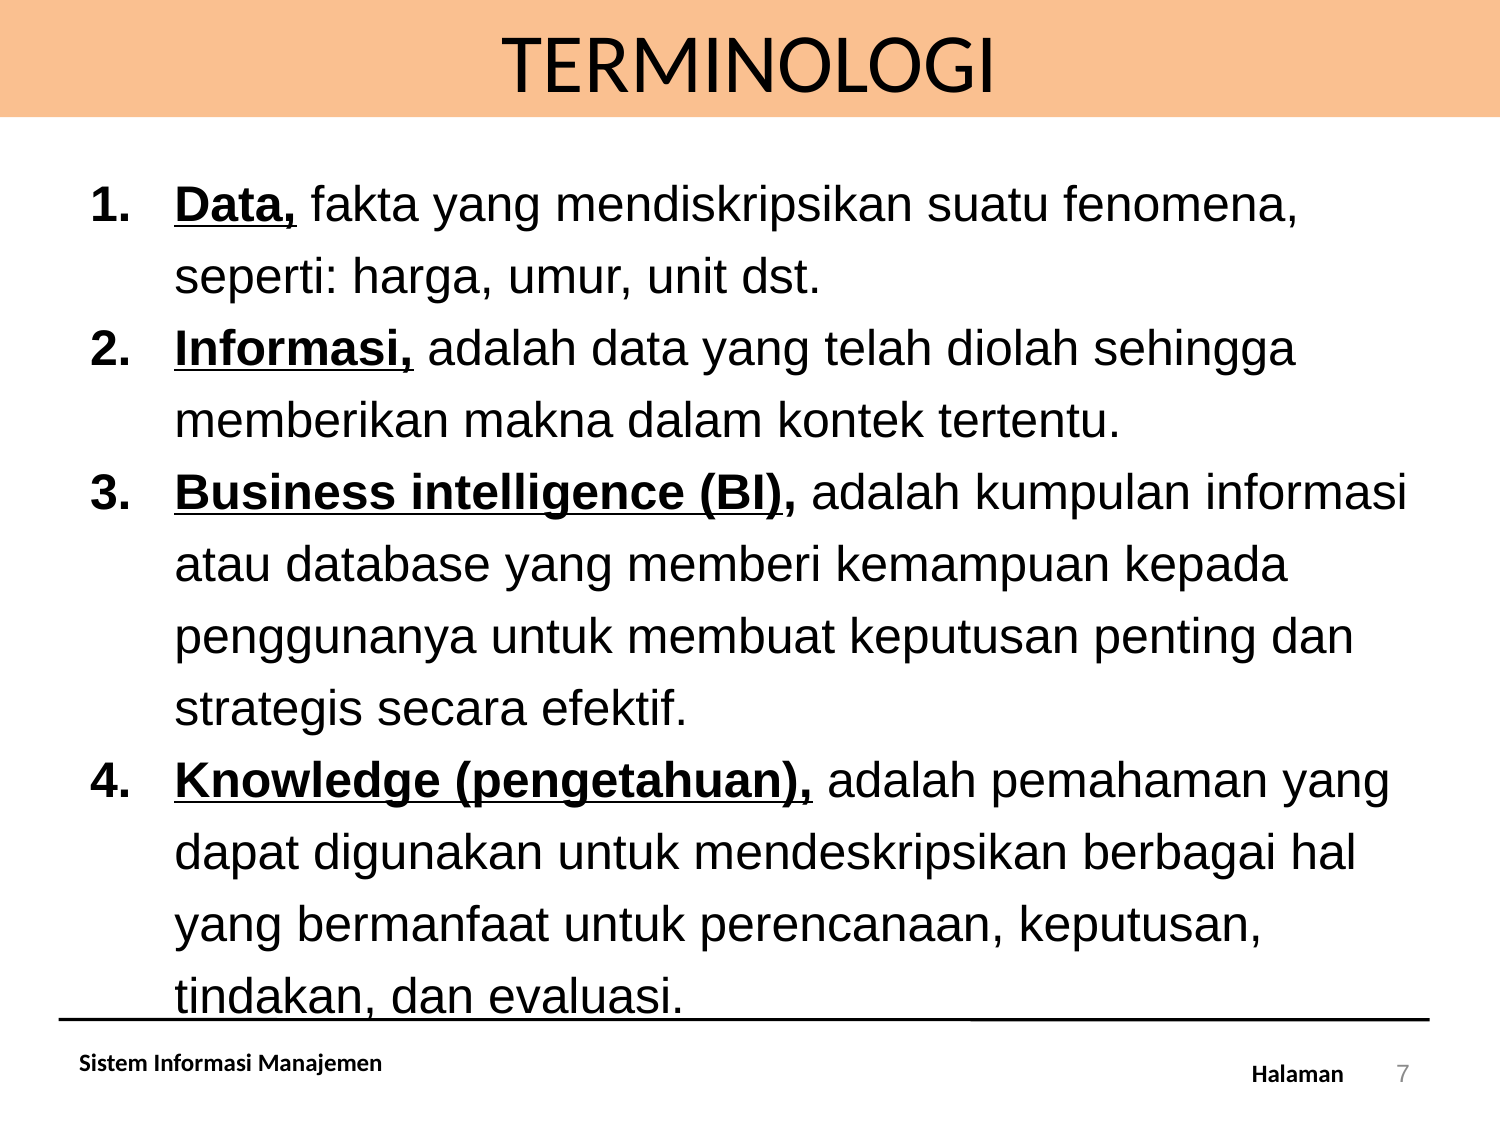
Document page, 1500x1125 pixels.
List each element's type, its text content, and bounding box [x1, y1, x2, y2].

footer Sistem Informasi Manajemen [64, 1031, 446, 1092]
list Data, fakta yang mendiskripsikan suatu fenomena, seperti: harga, umur, unit dst. Informasi, adalah data yang telah diolah sehingga memberikan makna dalam kontek tertentu. Business intelligence (BI), adalah kumpulan informasi atau database yang memberi kemampuan kepada penggunanya untuk membuat keputusan penting dan strategis secara efektif. Knowledge (pengetahuan), adalah pemahaman yang dapat digunakan untuk mendeskripsikan berbagai hal yang bermanfaat untuk perencanaan, keputusan, tindakan, dan evaluasi. [75, 152, 1425, 1032]
title TERMINOLOGI [0, 0, 1500, 118]
slide_number 7 [1359, 1042, 1425, 1103]
